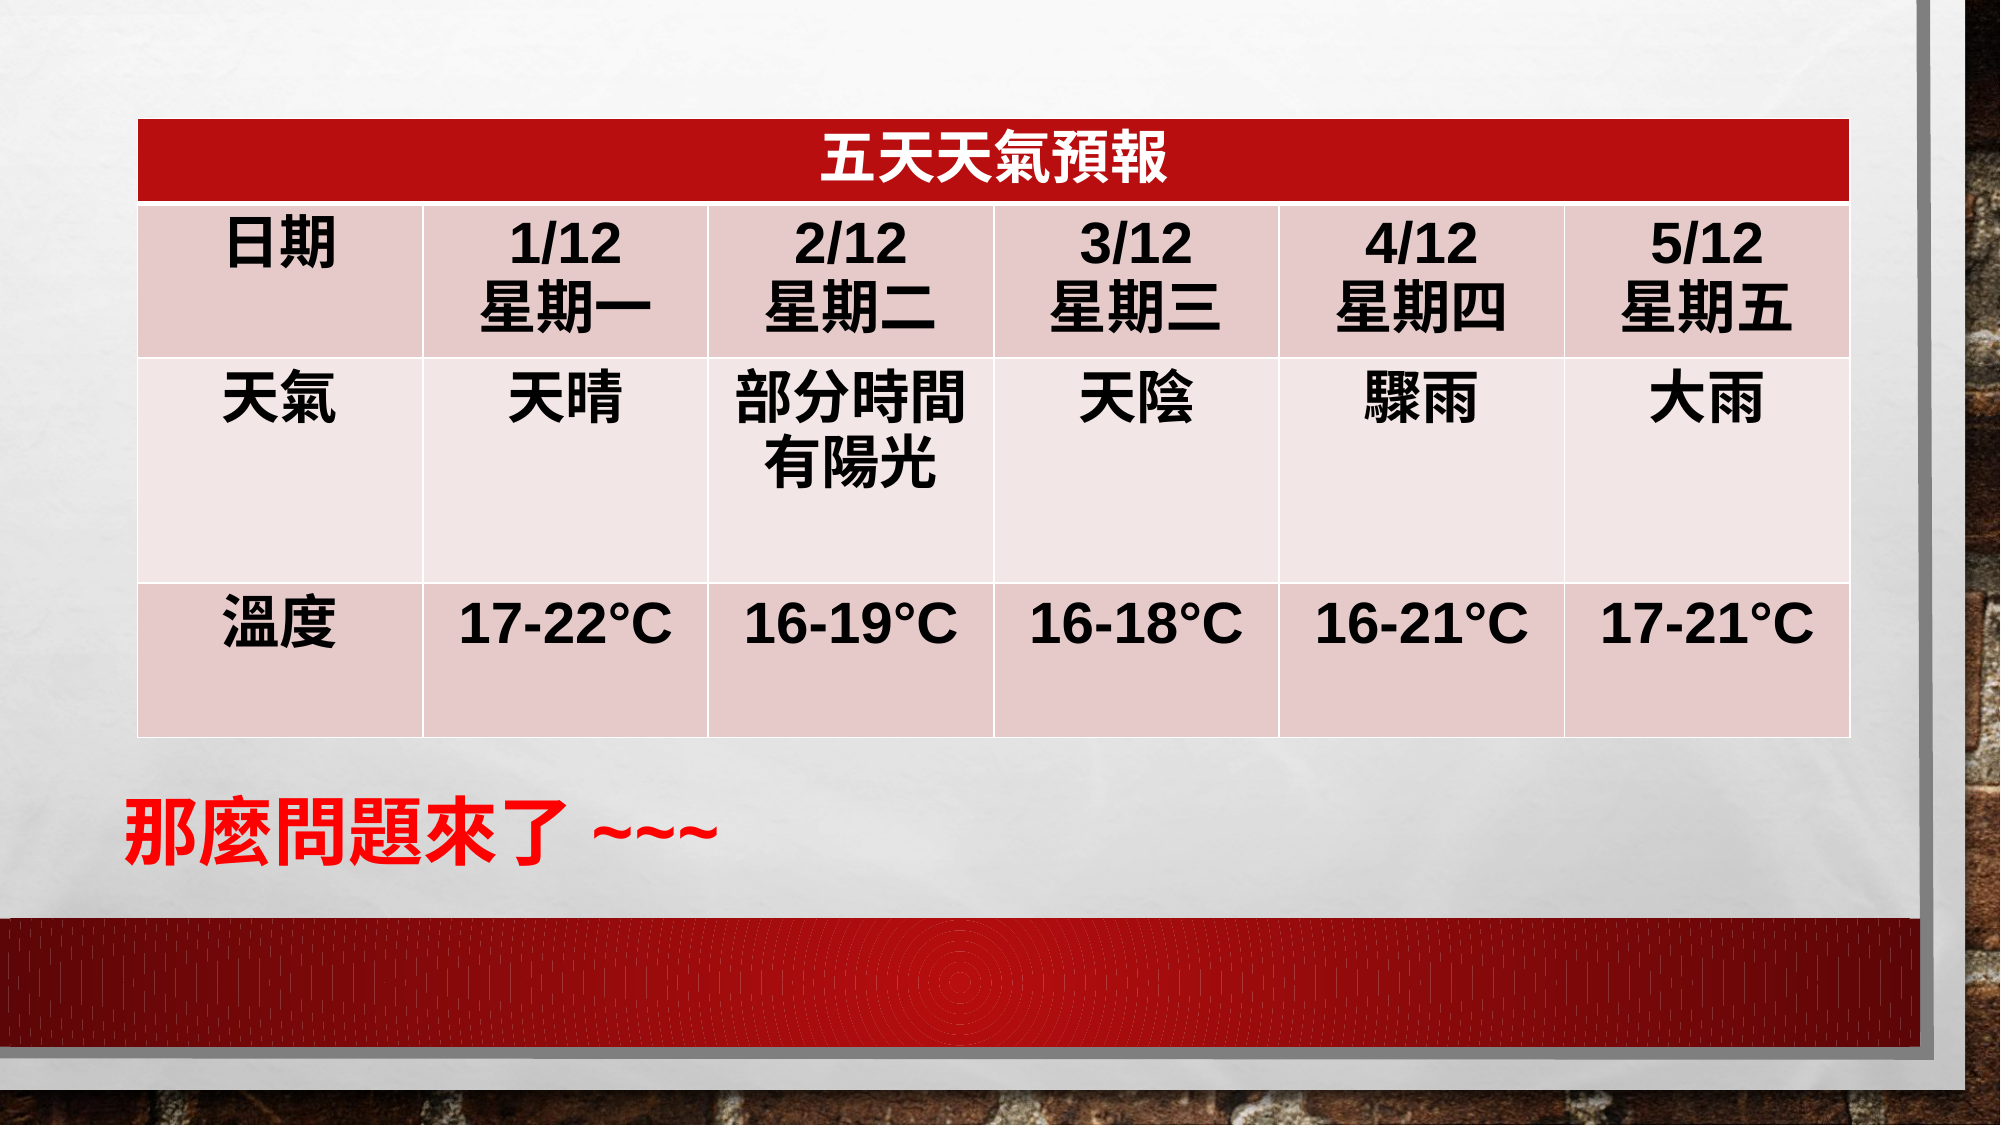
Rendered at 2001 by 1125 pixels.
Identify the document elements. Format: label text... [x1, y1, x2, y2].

table_cell 5/12 星期五 [1565, 206, 1849, 357]
picture [0, 0, 1919, 918]
table_cell 16-19°C [709, 584, 993, 737]
table_cell 部分時間有陽光 [709, 359, 993, 582]
picture [0, 0, 2001, 1125]
table_cell 17-21°C [1565, 584, 1849, 737]
table_header 五天天氣預報 [138, 119, 1849, 201]
table_cell 天陰 [995, 359, 1278, 582]
table_cell 17-22°C [424, 584, 707, 737]
text_box 那麼問題來了~~~ [108, 777, 919, 884]
table_cell 日期 [138, 206, 422, 357]
table_cell 4/12 星期四 [1280, 206, 1564, 357]
table_cell 16-18°C [995, 584, 1278, 737]
table_cell 天晴 [424, 359, 707, 582]
table_cell 大雨 [1565, 359, 1849, 582]
table_cell 1/12 星期一 [424, 206, 707, 357]
table_cell 溫度 [138, 584, 422, 737]
table_cell 驟雨 [1280, 359, 1564, 582]
table_cell 16-21°C [1280, 584, 1564, 737]
table_cell 天氣 [138, 359, 422, 582]
table_cell 2/12 星期二 [709, 206, 993, 357]
table_cell 3/12 星期三 [995, 206, 1278, 357]
